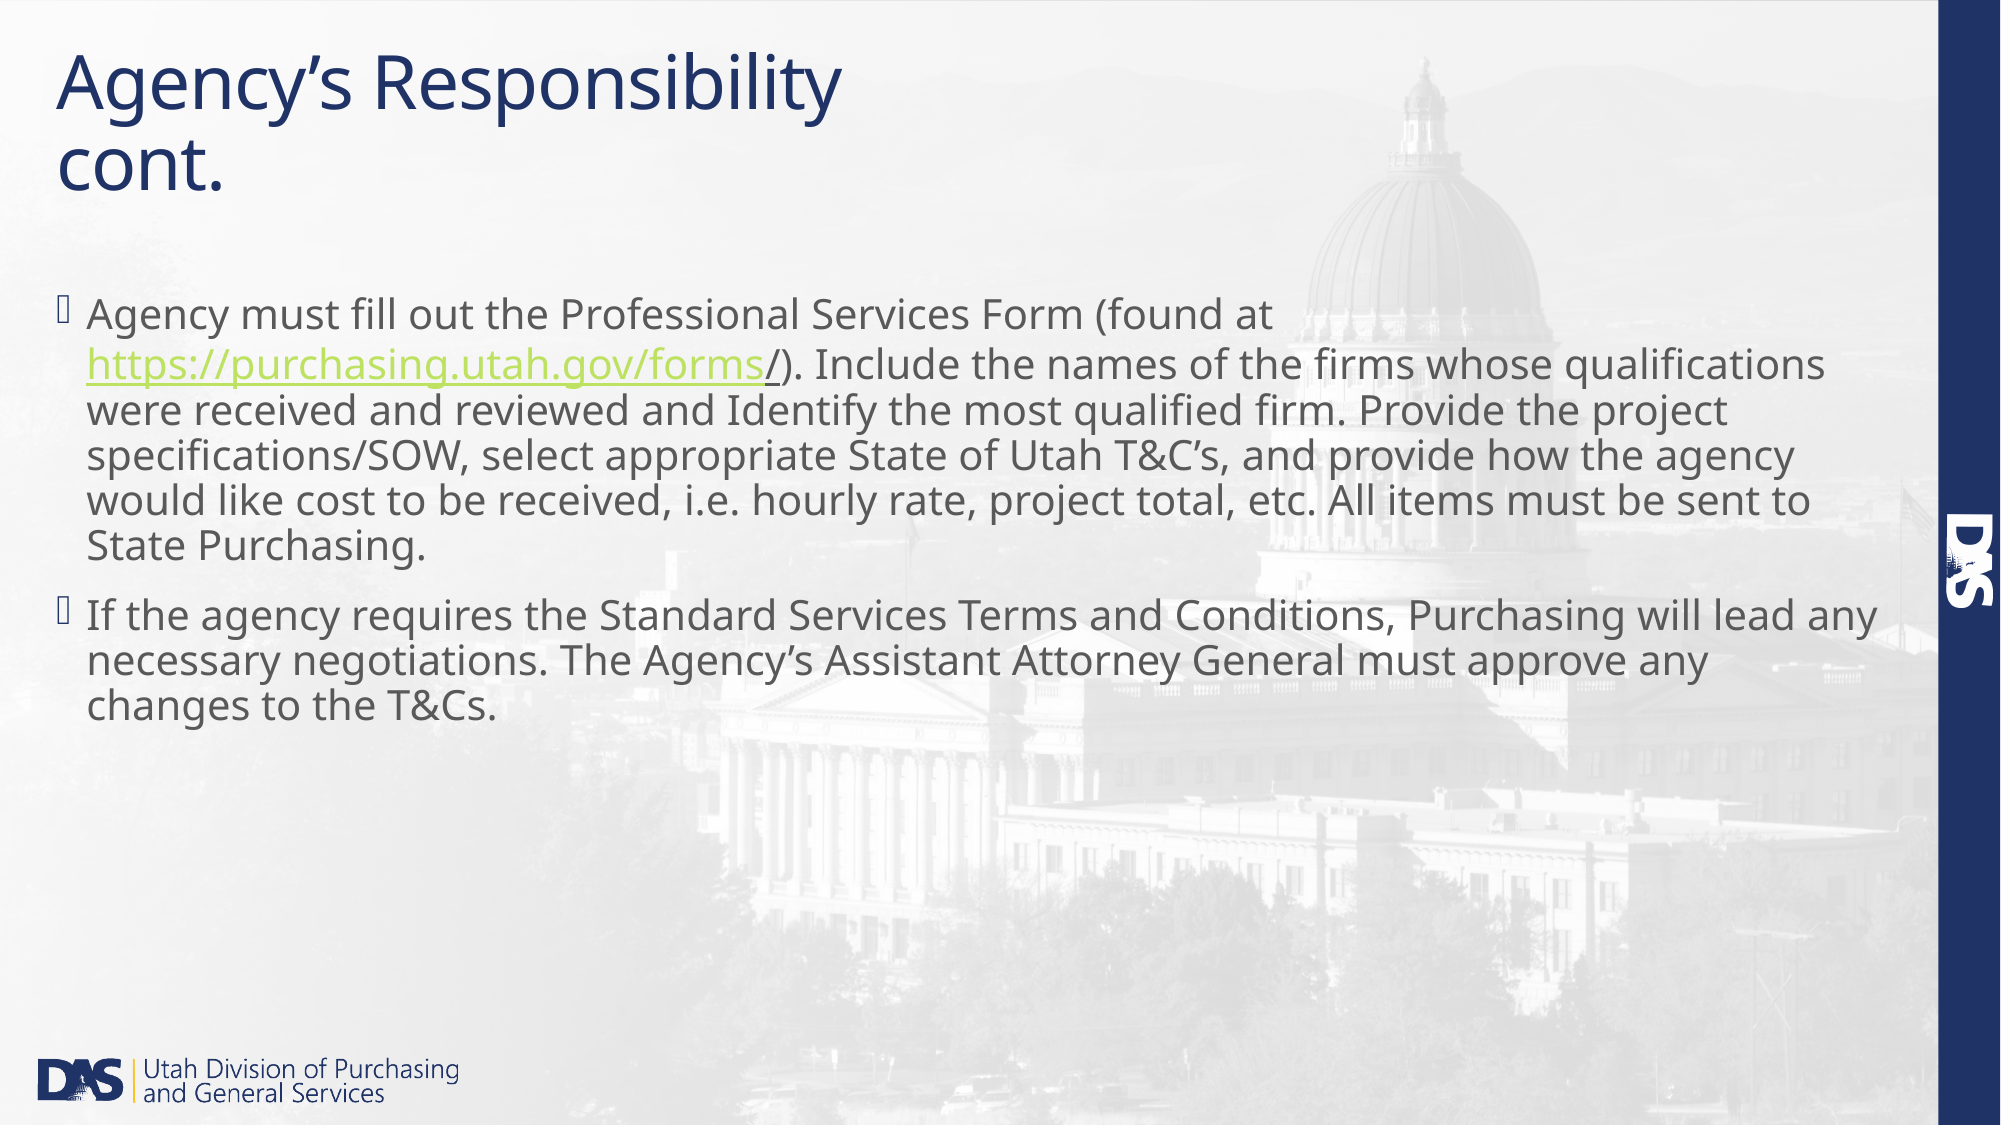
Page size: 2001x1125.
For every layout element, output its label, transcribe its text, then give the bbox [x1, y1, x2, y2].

list Agency must fill out the Professional Services Form (found at https://purchasing.utah.gov/forms/). Include the names of the firms whose qualifications were received and reviewed and Identify the most qualified firm. Provide the project specifications/SOW, select appropriate State of Utah T&C’s, and provide how the agency would like cost to be received, i.e. hourly rate, project total, etc. All items must be sent to State Purchasing. If the agency requires the Standard Services Terms and Conditions, Purchasing will lead any necessary negotiations. The Agency’s Assistant Attorney General must approve any changes to the T&Cs. [41, 203, 1899, 960]
picture [1947, 515, 1993, 608]
title Agency’s Responsibility cont. [41, 64, 996, 188]
picture [37, 1057, 458, 1103]
